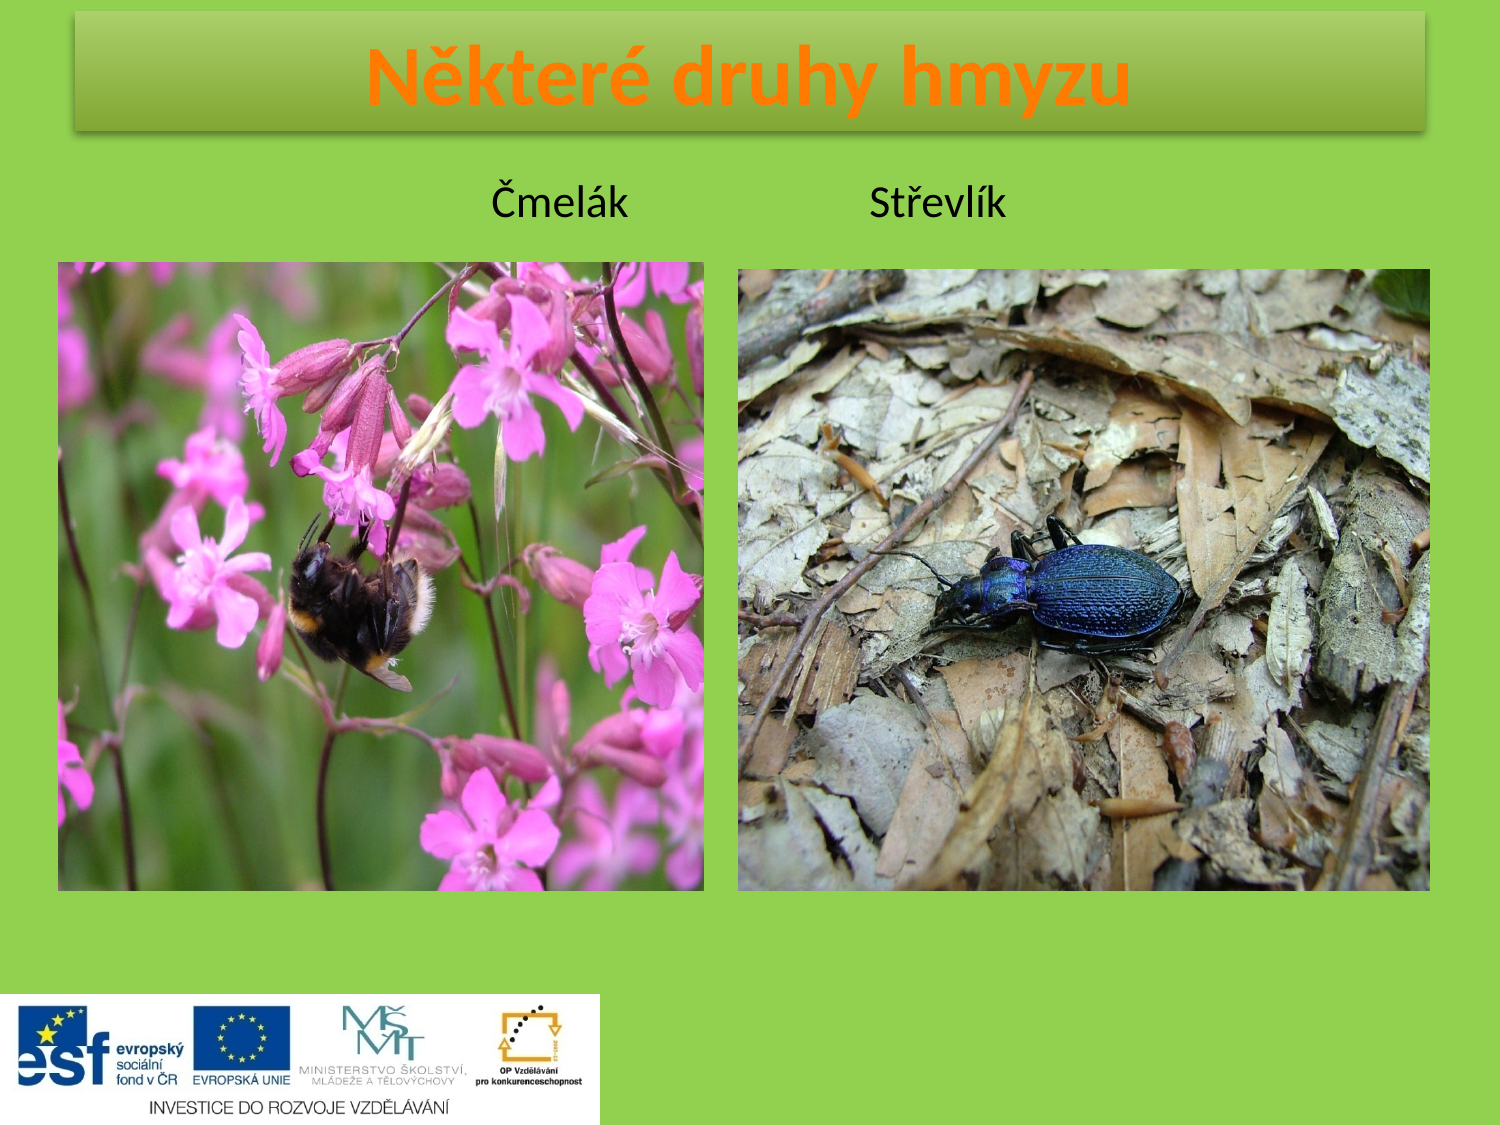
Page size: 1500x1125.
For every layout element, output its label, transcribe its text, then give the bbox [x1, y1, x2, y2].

text_box Některé druhy hmyzu [74, 11, 1425, 131]
picture [737, 269, 1430, 891]
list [58, 262, 704, 891]
title Čmelák Střevlík [75, 164, 1425, 235]
picture [0, 993, 601, 1125]
